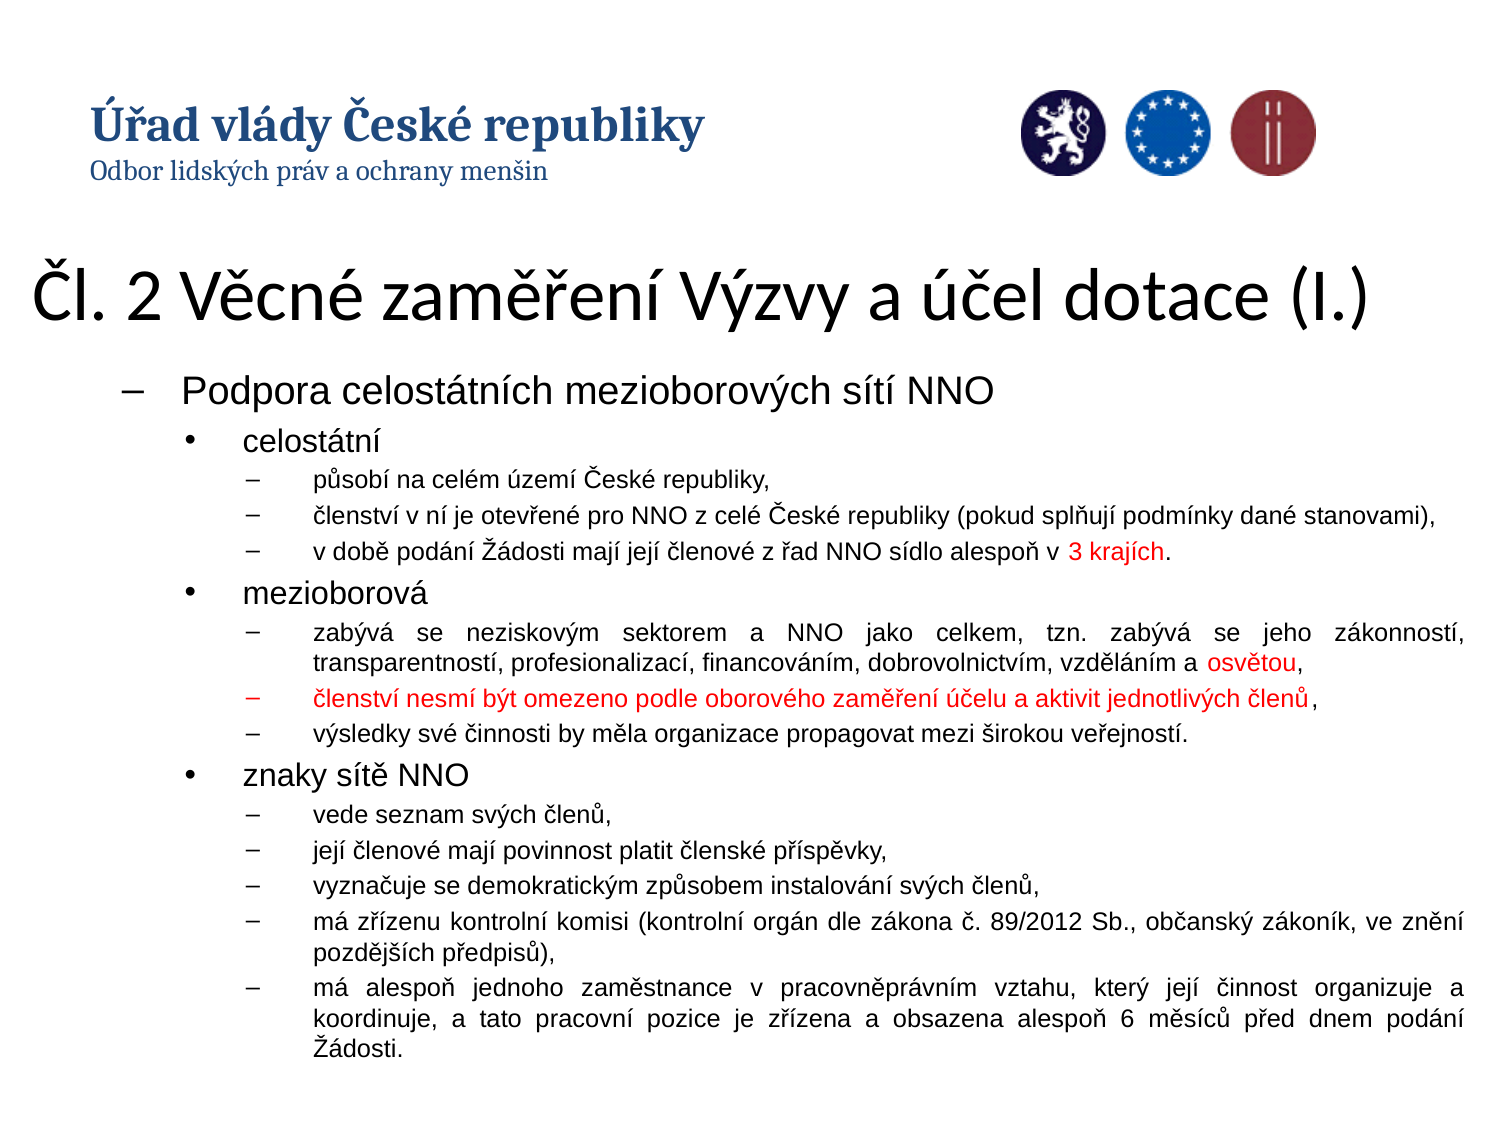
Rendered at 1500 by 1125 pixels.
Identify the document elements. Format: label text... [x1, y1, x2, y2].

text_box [74, 44, 1426, 233]
list Podpora celostátních mezioborových sítí NNO celostátní působí na celém území České republiky, členství v ní je otevřené pro NNO z celé České republiky (pokud splňují podmínky dané stanovami), v době podání Žádosti mají její členové z řad NNO sídlo alespoň v 3 krajích. mezioborová zabývá se neziskovým sektorem a NNO jako celkem, tzn. zabývá se jeho zákonností, transparentností, profesionalizací, financováním, dobrovolnictvím, vzděláním a osvětou, členství nesmí být omezeno podle oborového zaměření účelu a aktivit jednotlivých členů, výsledky své činnosti by měla organizace propagovat mezi širokou veřejností. znaky sítě NNO vede seznam svých členů, její členové mají povinnost platit členské příspěvky, vyznačuje se demokratickým způsobem instalování svých členů, má zřízenu kontrolní komisi (kontrolní orgán dle zákona č. 89/2012 Sb., občanský zákoník, ve znění pozdějších předpisů), má alespoň jednoho zaměstnance v pracovněprávním vztahu, který její činnost organizuje a koordinuje, a tato pracovní pozice je zřízena a obsazena alespoň 6 měsíců před dnem podání Žádosti. [51, 357, 1483, 1071]
title Čl. 2 Věcné zaměření Výzvy a účel dotace (I.) [0, 208, 1500, 374]
